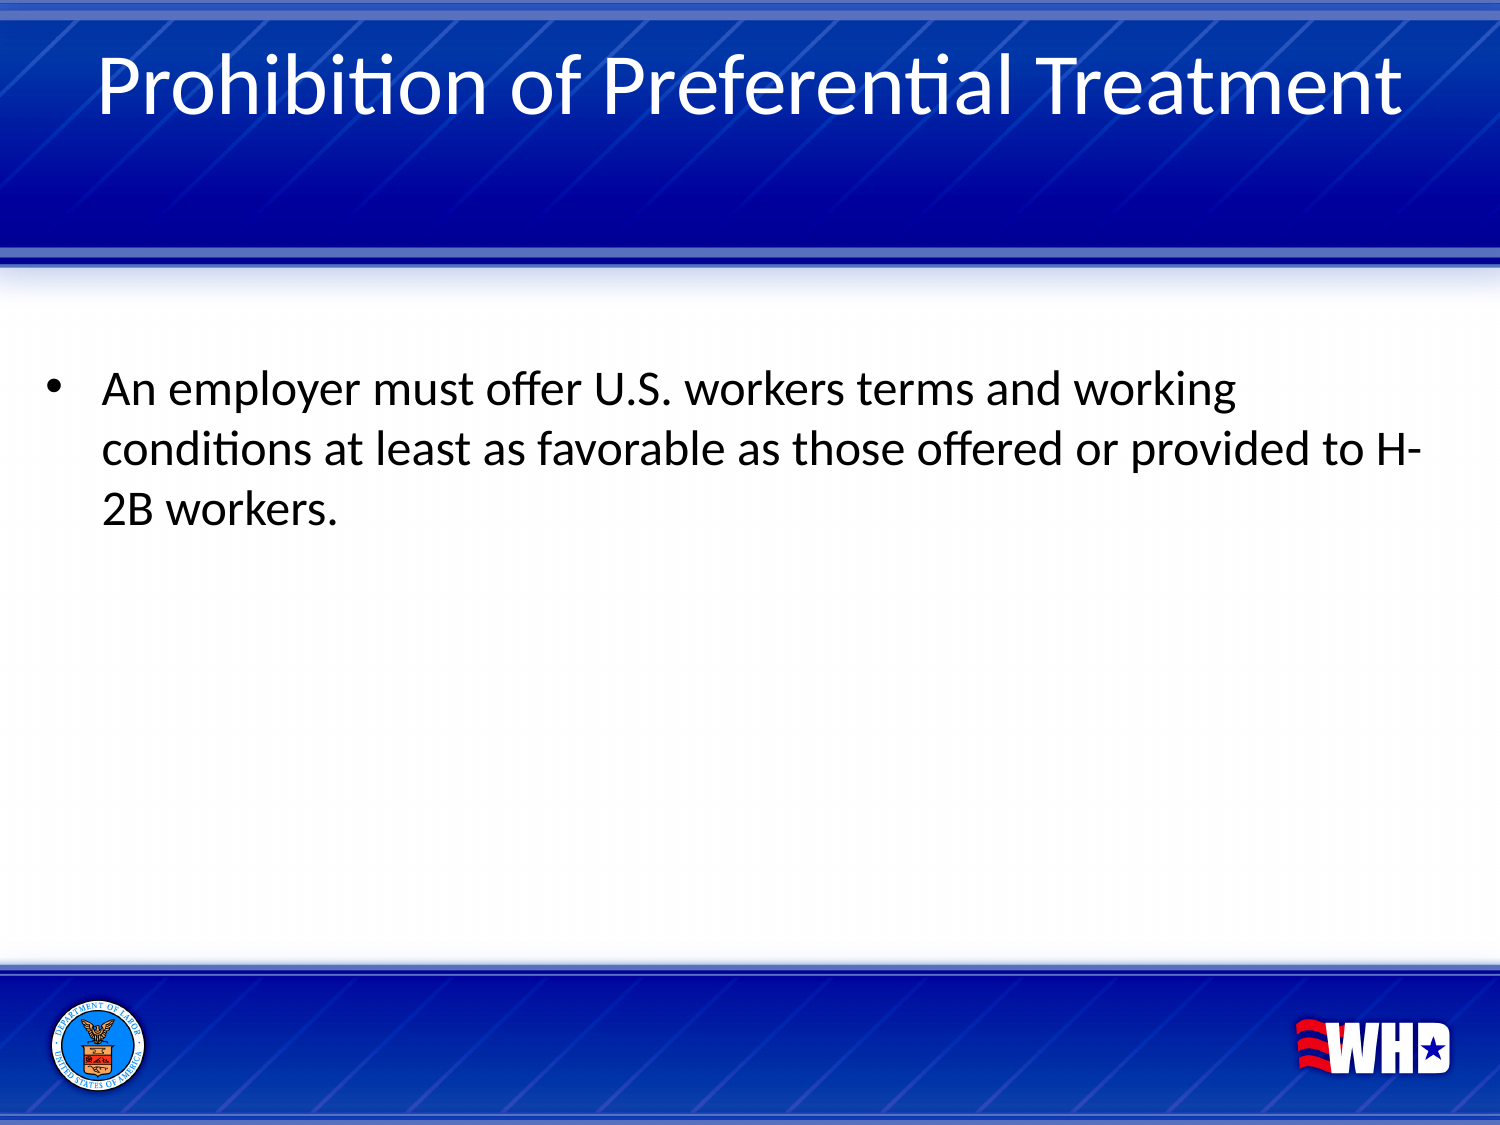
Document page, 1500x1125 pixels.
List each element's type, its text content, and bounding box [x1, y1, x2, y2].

text_box An employer must offer U.S. workers terms and working conditions at least as favorable as those offered or provided to H-2B workers. [30, 278, 1471, 977]
title Prohibition of Preferential Treatment [75, 20, 1425, 208]
picture [0, 0, 1500, 1125]
